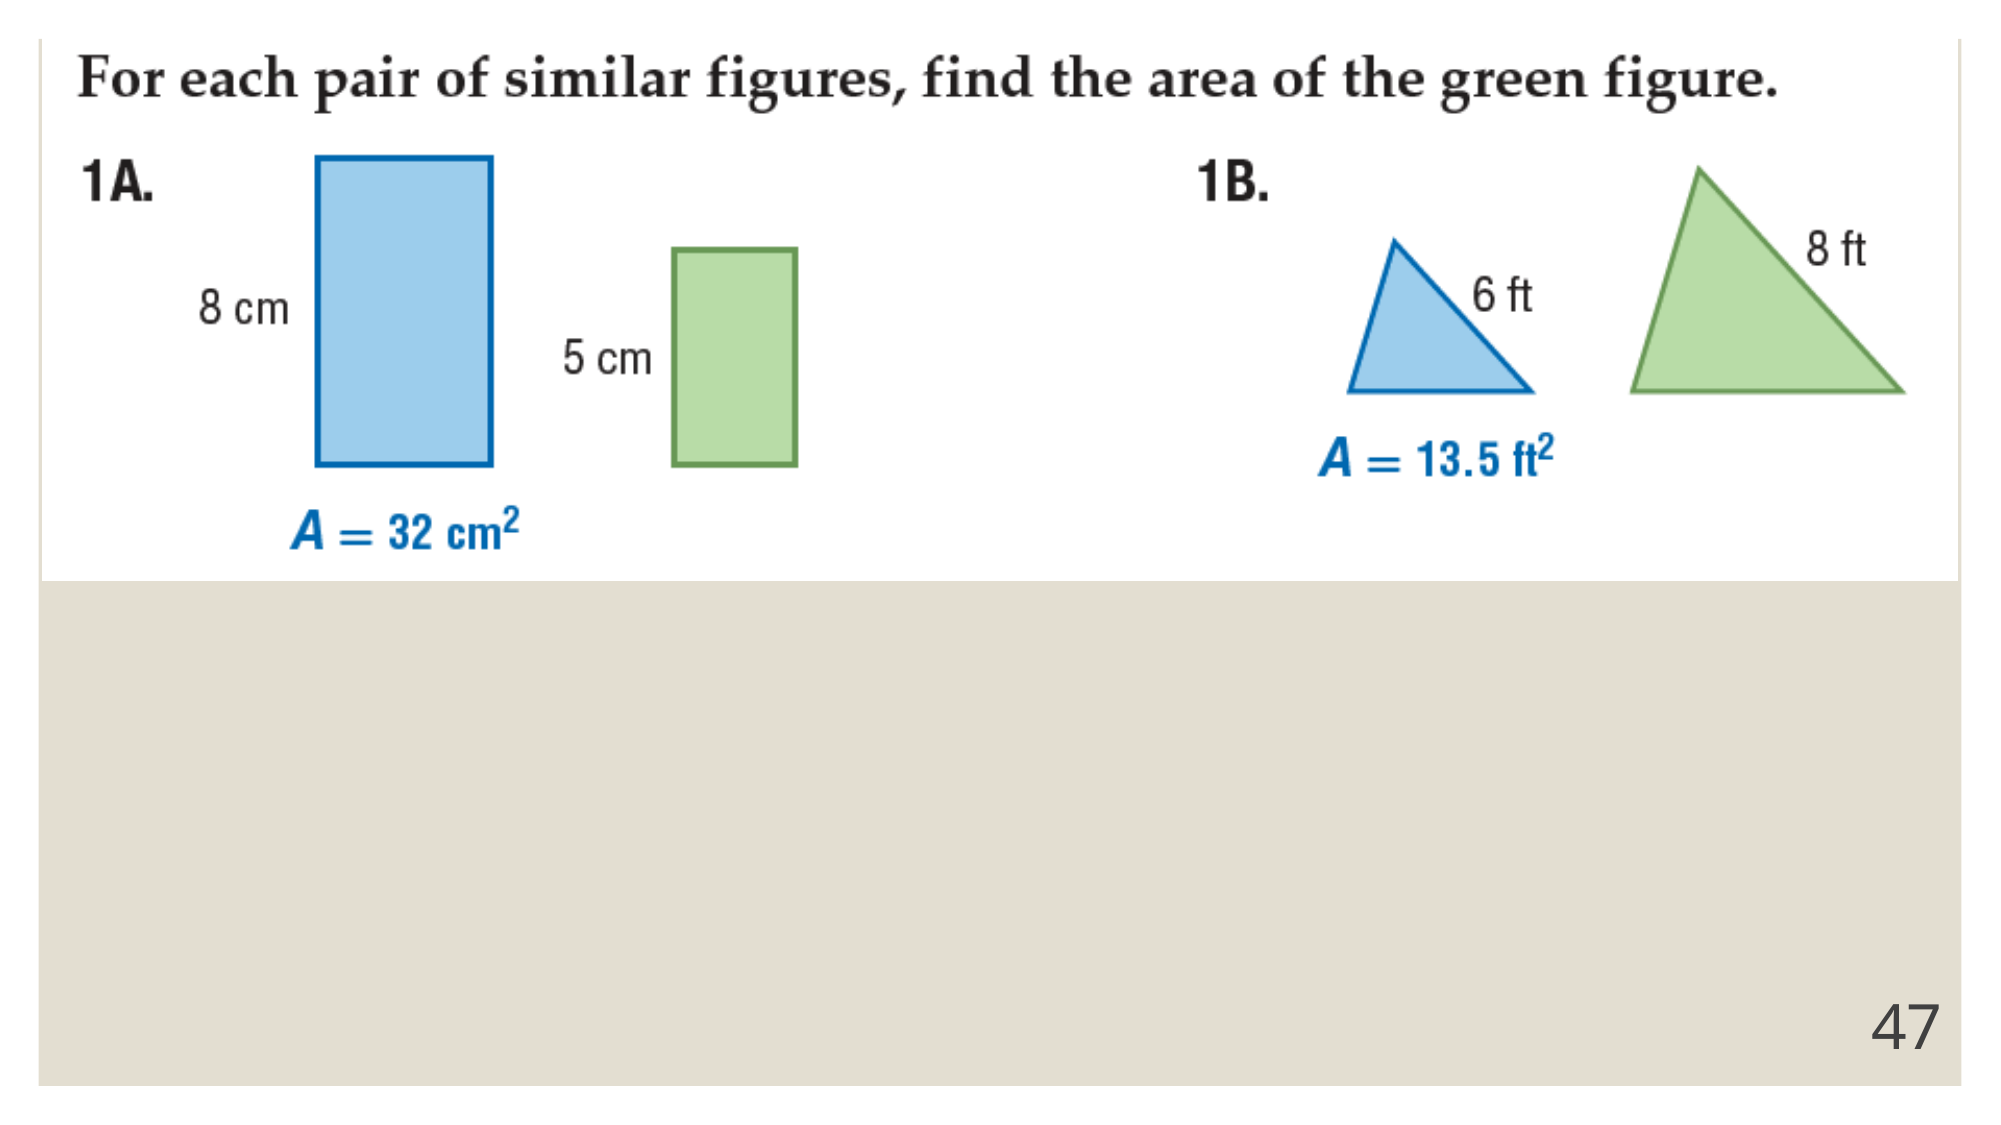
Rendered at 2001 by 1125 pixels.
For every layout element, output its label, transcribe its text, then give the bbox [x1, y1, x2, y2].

picture [42, 20, 1958, 581]
slide_number 47 [1717, 1034, 1958, 1080]
